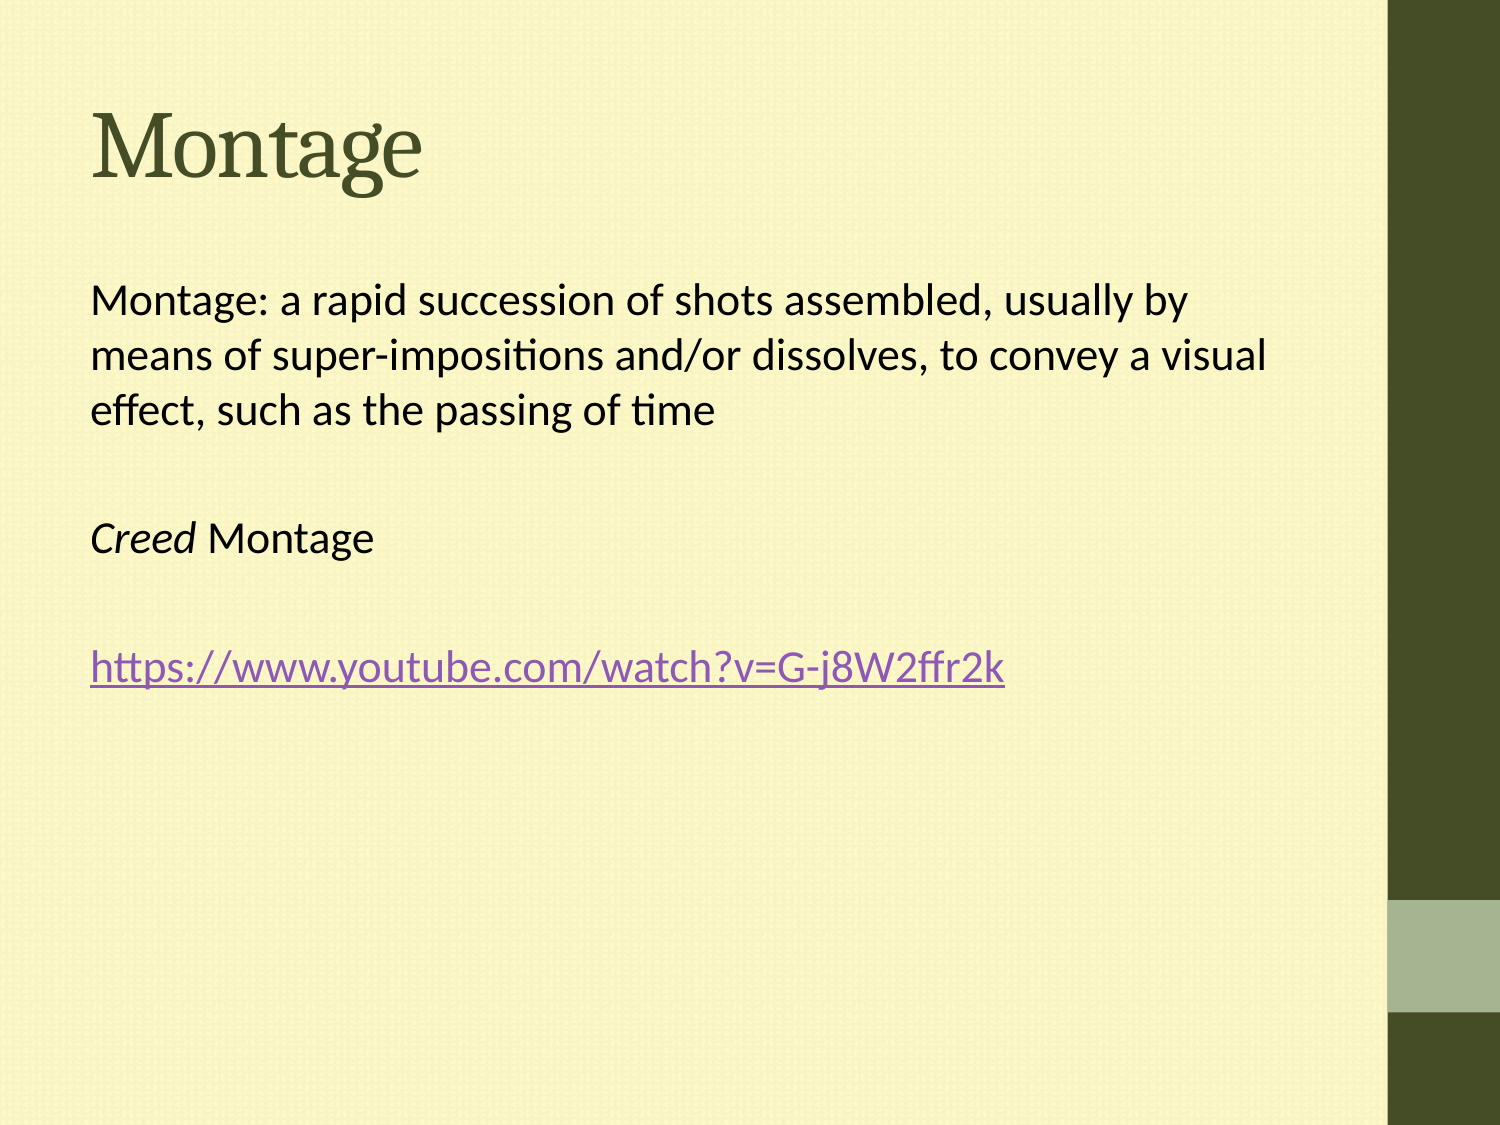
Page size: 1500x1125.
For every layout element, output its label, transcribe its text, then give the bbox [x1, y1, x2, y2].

title Montage [75, 45, 1325, 233]
list Montage: a rapid succession of shots assembled, usually by means of super-impositions and/or dissolves, to convey a visual effect, such as the passing of time Creed Montage https://www.youtube.com/watch?v=G-j8W2ffr2k [75, 262, 1325, 1050]
